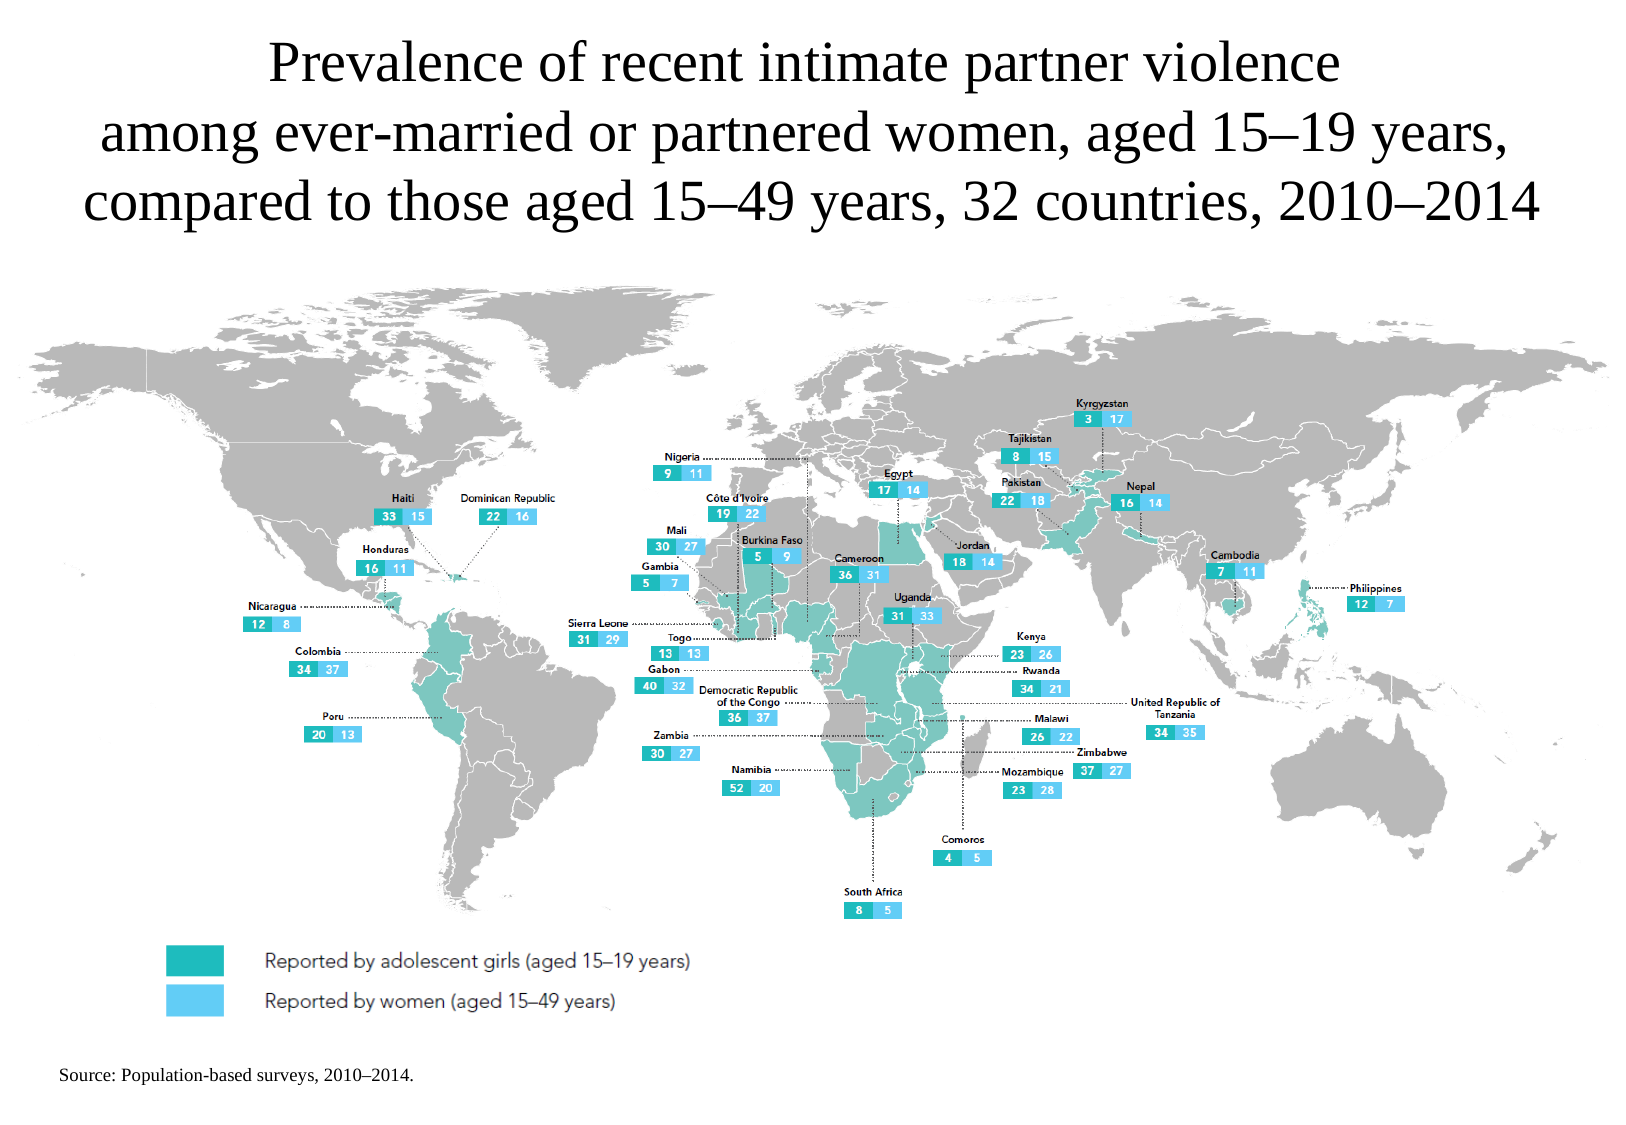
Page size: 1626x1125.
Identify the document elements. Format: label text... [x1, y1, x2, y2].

title Prevalence of recent intimate partner violence among ever-married or partnered women, aged 15–19 years, compared to those aged 15–49 years, 32 countries, 2010–2014 [0, 0, 1625, 256]
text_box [15, 280, 1616, 1086]
